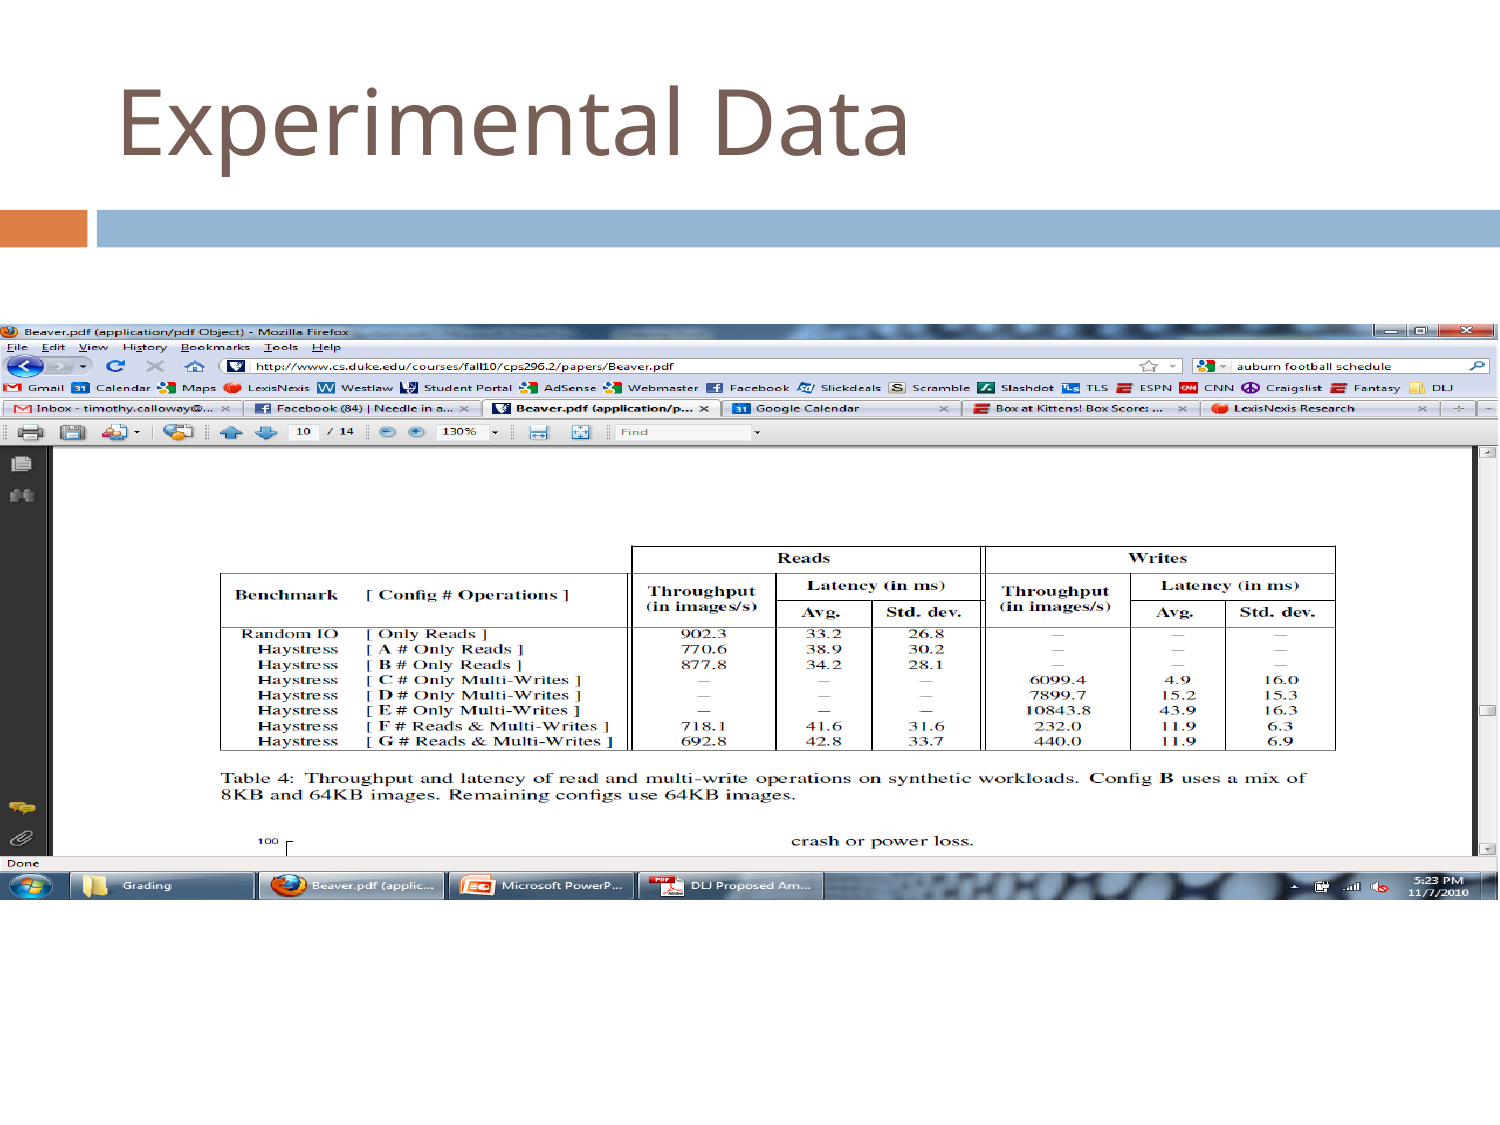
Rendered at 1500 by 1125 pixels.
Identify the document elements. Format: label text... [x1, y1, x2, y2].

picture [0, 324, 1498, 901]
text_box Experimental Data [100, 37, 1438, 200]
